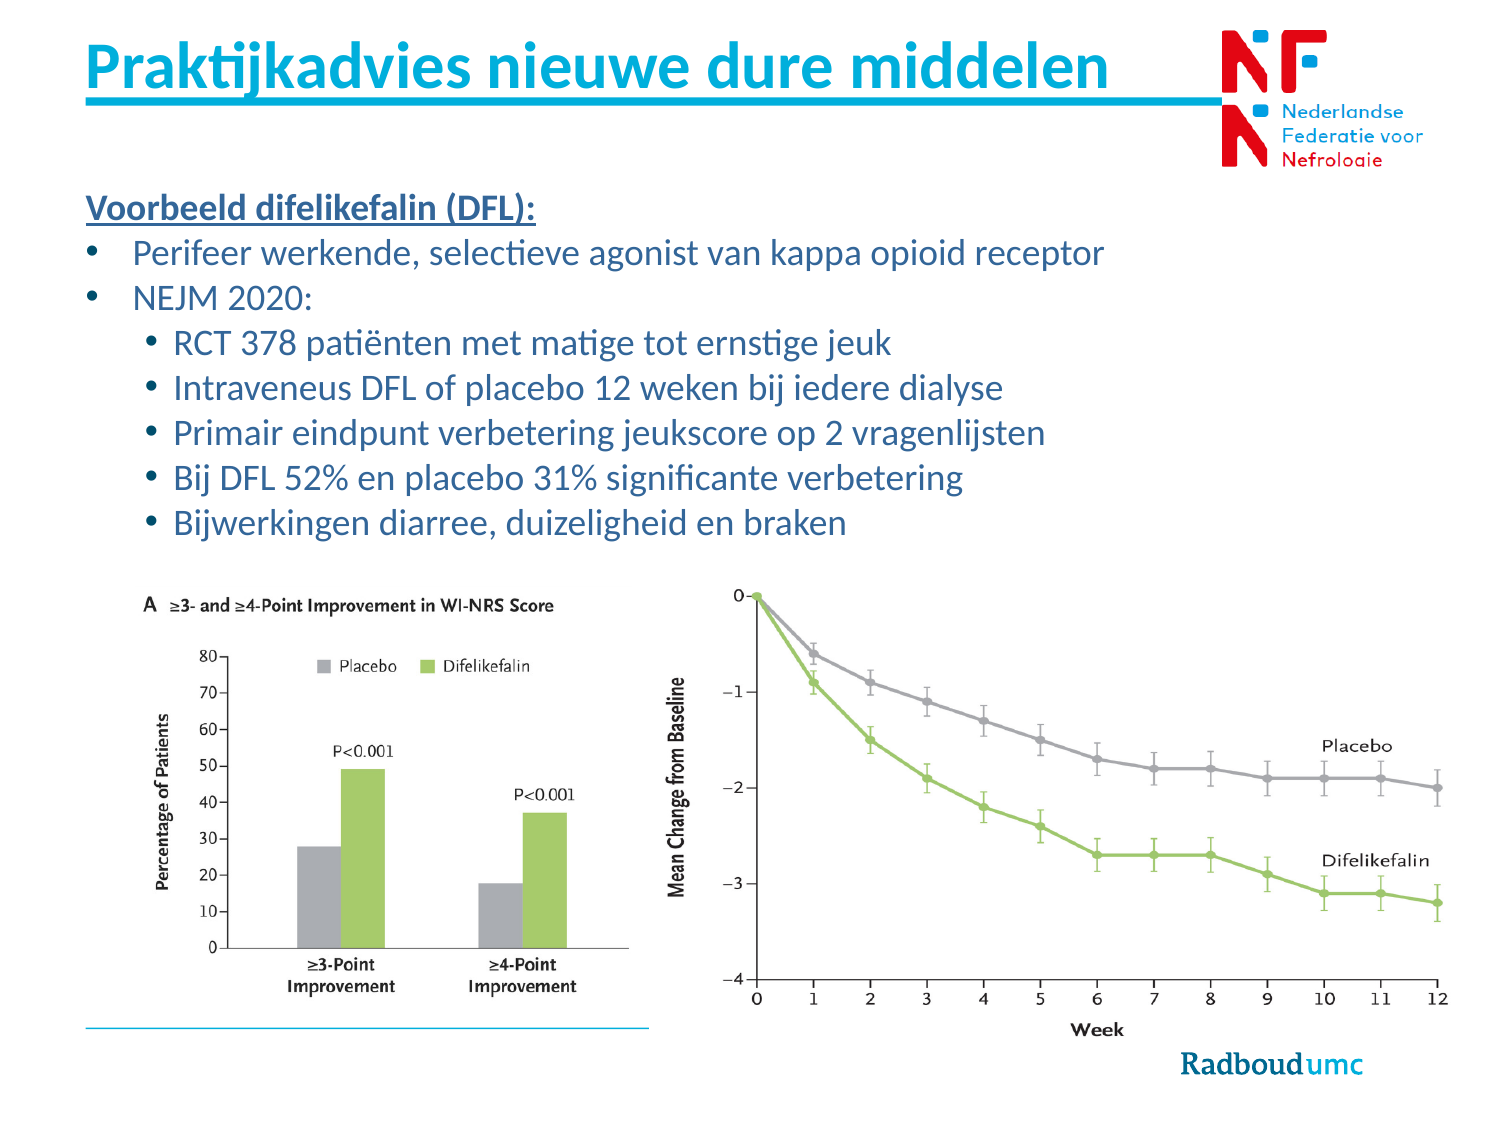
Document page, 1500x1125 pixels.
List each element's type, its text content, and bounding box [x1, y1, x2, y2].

picture [135, 585, 633, 1014]
title Praktijkadvies nieuwe dure middelen [85, 14, 1415, 102]
picture [649, 573, 1471, 1048]
picture [1222, 30, 1424, 168]
subtitle Voorbeeld difelikefalin (DFL): Perifeer werkende, selectieve agonist van kappa opioid receptor NEJM 2020: RCT 378 patiënten met matige tot ernstige jeuk Intraveneus DFL of placebo 12 weken bij iedere dialyse Primair eindpunt verbetering jeukscore op 2 vragenlijsten Bij DFL 52% en placebo 31% significante verbetering Bijwerkingen diarree, duizeligheid en braken [85, 183, 1483, 1024]
